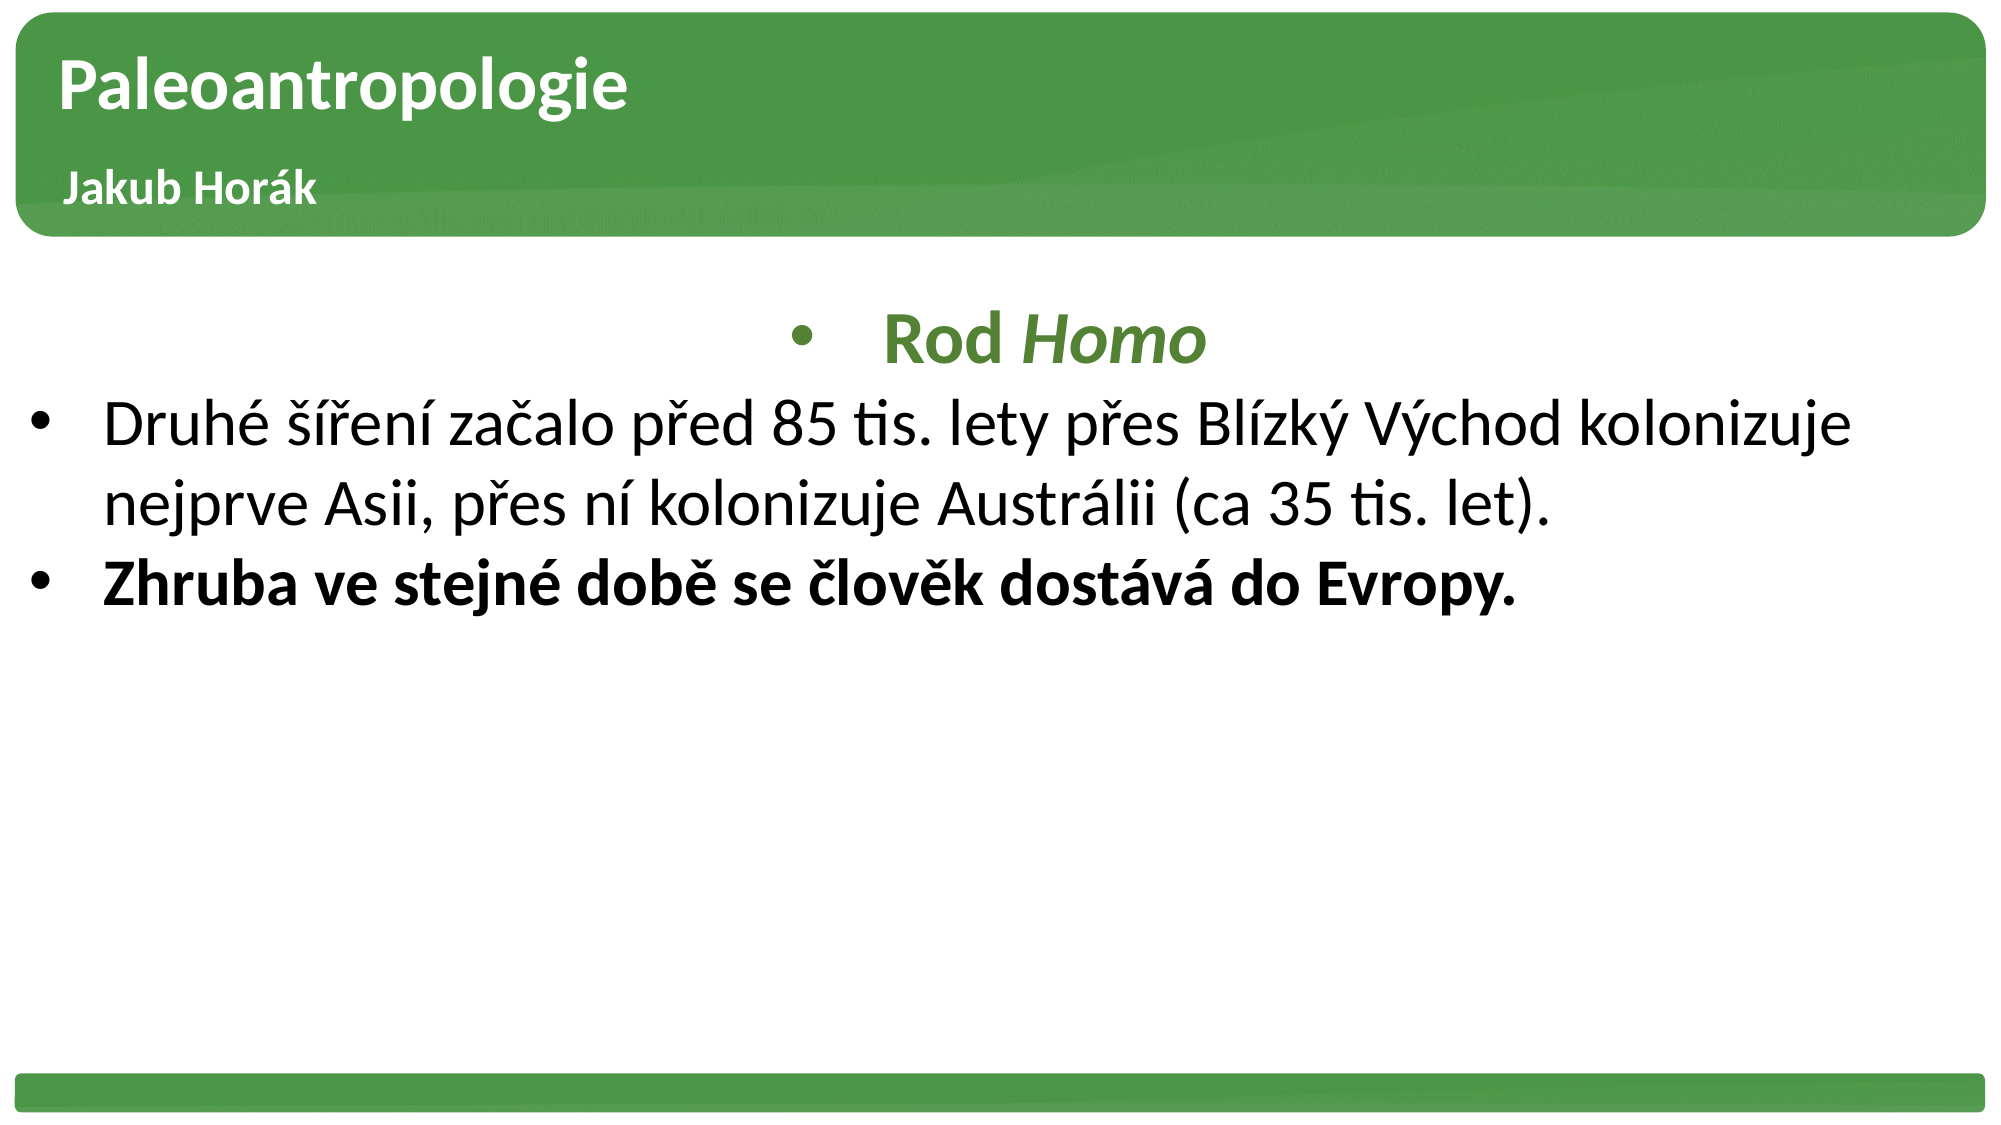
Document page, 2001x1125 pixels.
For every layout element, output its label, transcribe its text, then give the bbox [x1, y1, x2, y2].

text_box [13, 1072, 1987, 1114]
text_box Rod Homo Druhé šíření začalo před 85 tis. lety přes Blízký Východ kolonizuje nejprve Asii, přes ní kolonizuje Austrálii (ca 35 tis. let). Zhruba ve stejné době se člověk dostává do Evropy. [13, 236, 1985, 627]
text_box Paleoantropologie Jakub Horák [14, 11, 1987, 236]
